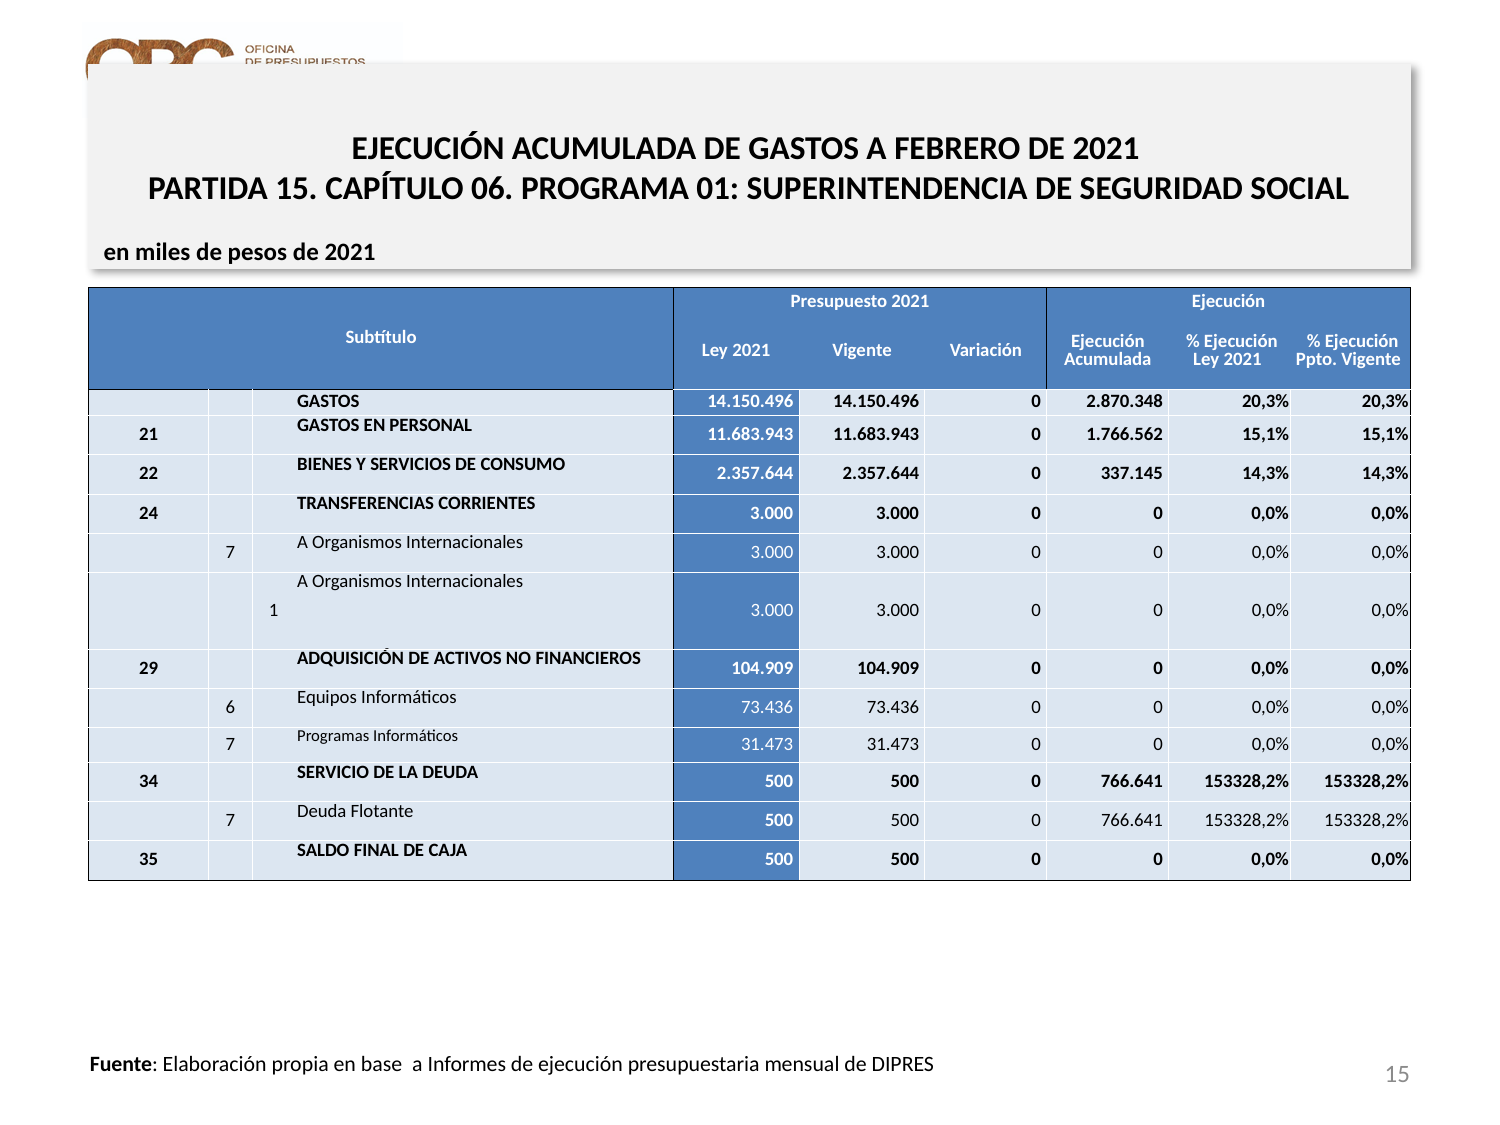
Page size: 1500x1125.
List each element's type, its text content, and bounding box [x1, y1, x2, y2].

table_cell GASTOS [296, 390, 673, 415]
table_cell 0 [925, 390, 1046, 415]
table_cell 3.000 [674, 573, 799, 649]
table_cell 7 [209, 802, 252, 840]
table_cell 0 [1047, 495, 1168, 533]
table_cell [89, 573, 208, 649]
table_cell [253, 455, 296, 494]
table_cell 0,0% [1291, 689, 1410, 727]
table_cell 0 [1047, 573, 1168, 649]
table_cell [209, 455, 252, 494]
table_cell SERVICIO DE LA DEUDA [296, 763, 673, 801]
table_cell 31.473 [800, 728, 924, 762]
table_cell 21 [89, 416, 208, 454]
table_cell 0,0% [1169, 728, 1290, 762]
table_cell 153328,2% [1291, 763, 1410, 801]
table_cell 104.909 [800, 650, 924, 688]
table_cell 7 [209, 534, 252, 572]
text_box en miles de pesos de 2021 [88, 227, 1411, 287]
table_cell 0 [925, 689, 1046, 727]
table_cell [253, 495, 296, 533]
picture [82, 22, 403, 118]
table_cell 153328,2% [1291, 802, 1410, 840]
table_cell 34 [89, 763, 208, 801]
table_cell A Organismos Internacionales [296, 573, 673, 649]
table_cell 14,3% [1291, 455, 1410, 494]
table_cell 500 [800, 763, 924, 801]
table_cell 14.150.496 [800, 390, 924, 415]
table_cell [209, 573, 252, 649]
table_cell [209, 390, 252, 415]
table_cell Vigente [799, 313, 925, 389]
table_cell [253, 650, 296, 688]
table_cell 0,0% [1291, 495, 1410, 533]
table_cell 0 [1047, 728, 1168, 762]
table_cell 31.473 [674, 728, 799, 762]
table_cell SALDO FINAL DE CAJA [296, 841, 673, 880]
table_cell 0,0% [1169, 534, 1290, 572]
table_cell 0,0% [1169, 650, 1290, 688]
table_cell 0,0% [1291, 728, 1410, 762]
table_cell Ley 2021 [674, 313, 799, 389]
table_cell 0 [925, 763, 1046, 801]
table_cell 24 [89, 495, 208, 533]
table_cell Deuda Flotante [296, 802, 673, 840]
table_cell 0 [925, 534, 1046, 572]
table_cell [253, 728, 296, 762]
table_cell BIENES Y SERVICIOS DE CONSUMO [296, 455, 673, 494]
table_cell [253, 416, 296, 454]
table_cell 2.357.644 [800, 455, 924, 494]
table_cell [209, 416, 252, 454]
table_cell 0 [925, 802, 1046, 840]
table_cell [89, 534, 208, 572]
table_cell 22 [89, 455, 208, 494]
table_cell 7 [209, 728, 252, 762]
table_cell [253, 534, 296, 572]
table_cell 3.000 [674, 534, 799, 572]
table_cell 11.683.943 [800, 416, 924, 454]
table_cell 11.683.943 [674, 416, 799, 454]
table_cell 0 [1047, 841, 1168, 880]
table_cell 153328,2% [1169, 802, 1290, 840]
table_cell 0 [1047, 534, 1168, 572]
table_cell [253, 763, 296, 801]
table_cell 337.145 [1047, 455, 1168, 494]
table_cell [89, 728, 208, 762]
table_cell ADQUISICIÓN DE ACTIVOS NO FINANCIEROS [296, 650, 673, 688]
table_cell 0,0% [1291, 841, 1410, 880]
table_cell 15,1% [1291, 416, 1410, 454]
table_cell 766.641 [1047, 802, 1168, 840]
table_cell 0 [925, 650, 1046, 688]
table_cell 20,3% [1169, 390, 1290, 415]
table_cell 14.150.496 [674, 390, 799, 415]
table_cell [253, 802, 296, 840]
table_cell A Organismos Internacionales [296, 534, 673, 572]
table_cell Variación [925, 313, 1046, 389]
table_cell 500 [800, 841, 924, 880]
table_cell 104.909 [674, 650, 799, 688]
table_cell [209, 841, 252, 880]
table_cell [209, 495, 252, 533]
table_cell TRANSFERENCIAS CORRIENTES [296, 495, 673, 533]
table_cell % Ejecución Ppto. Vigente [1291, 313, 1410, 389]
table_cell 0,0% [1291, 534, 1410, 572]
table_header Subtítulo [89, 288, 673, 389]
table_cell 35 [89, 841, 208, 880]
table_header Ejecución [1047, 288, 1410, 313]
table_cell 29 [89, 650, 208, 688]
table_cell 500 [800, 802, 924, 840]
table_cell Ejecución Acumulada [1047, 313, 1169, 389]
table_cell 1.766.562 [1047, 416, 1168, 454]
table_cell 3.000 [674, 495, 799, 533]
table_cell 500 [674, 802, 799, 840]
title EJECUCIÓN ACUMULADA DE GASTOS A FEBRERO DE 2021 PARTIDA 15. CAPÍTULO 06. PROGRAMA 01: SUPERINTENDENCIA DE SEGURIDAD SOCIAL [88, 64, 1411, 227]
table_cell 73.436 [674, 689, 799, 727]
table_cell 73.436 [800, 689, 924, 727]
table_cell 0 [925, 455, 1046, 494]
table_cell 0 [1047, 689, 1168, 727]
table_cell 500 [674, 763, 799, 801]
table_cell 0 [1047, 650, 1168, 688]
table_cell 153328,2% [1169, 763, 1290, 801]
table_cell 3.000 [800, 495, 924, 533]
table_cell 0 [925, 573, 1046, 649]
table_cell 2.870.348 [1047, 390, 1168, 415]
table_cell [209, 650, 252, 688]
table_cell 2.357.644 [674, 455, 799, 494]
table_cell 1 [253, 573, 296, 649]
table_cell [253, 689, 296, 727]
table_cell 3.000 [800, 534, 924, 572]
table_cell 6 [209, 689, 252, 727]
table_cell 20,3% [1291, 390, 1410, 415]
table_cell 0,0% [1291, 650, 1410, 688]
table_cell [89, 802, 208, 840]
table_cell GASTOS EN PERSONAL [296, 416, 673, 454]
table_cell [253, 841, 296, 880]
table_cell 3.000 [800, 573, 924, 649]
table_cell 15,1% [1169, 416, 1290, 454]
table_cell 0,0% [1169, 495, 1290, 533]
table_cell 0,0% [1169, 841, 1290, 880]
table_cell 0,0% [1291, 573, 1410, 649]
table_cell [89, 689, 208, 727]
table_cell [89, 390, 208, 415]
table_cell 0 [925, 495, 1046, 533]
table_cell 0 [925, 728, 1046, 762]
table_header Presupuesto 2021 [674, 288, 1046, 313]
table_cell 766.641 [1047, 763, 1168, 801]
table_cell Equipos Informáticos [296, 689, 673, 727]
table_cell [209, 763, 252, 801]
table_cell % Ejecución Ley 2021 [1169, 313, 1291, 389]
table_cell 500 [674, 841, 799, 880]
table_cell 0 [925, 841, 1046, 880]
slide_number 15 [1074, 1042, 1425, 1103]
table_cell 0 [925, 416, 1046, 454]
table_cell 0,0% [1169, 573, 1290, 649]
table_cell 14,3% [1169, 455, 1290, 494]
table_cell 0,0% [1169, 689, 1290, 727]
table_cell Programas Informáticos [296, 728, 673, 762]
table_cell [253, 390, 296, 415]
